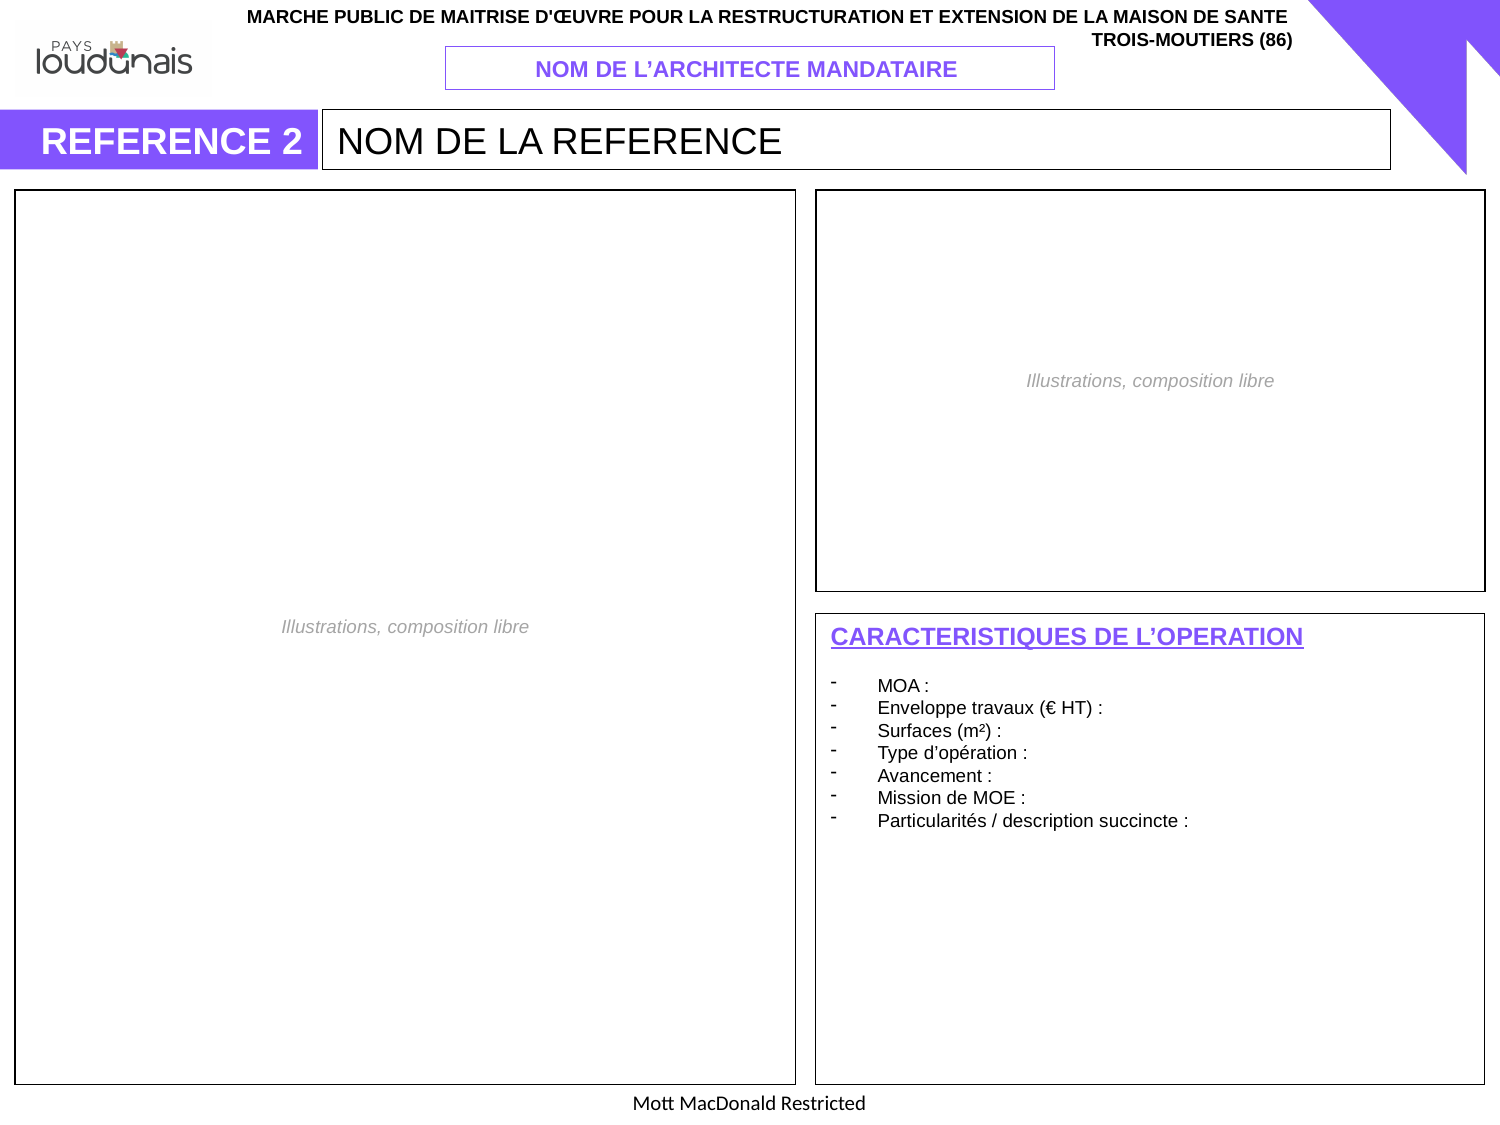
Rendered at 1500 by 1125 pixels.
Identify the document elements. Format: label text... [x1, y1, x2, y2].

picture [15, 19, 212, 97]
text_box NOM DE L’ARCHITECTE MANDATAIRE [445, 58, 1055, 90]
text_box CARACTERISTIQUES DE L’OPERATION MOA : Enveloppe travaux (€ HT) : Surfaces (m²) : Type d’opération : Avancement : Mission de MOE : Particularités / description succincte : [815, 613, 1485, 1085]
picture [1307, 0, 1500, 175]
text_box Illustrations, composition libre [815, 189, 1486, 593]
text_box NOM DE LA REFERENCE [322, 109, 1307, 170]
text_box Illustrations, composition libre [14, 189, 796, 1085]
text_box MARCHE PUBLIC DE MAITRISE D'ŒUVRE POUR LA RESTRUCTURATION ET EXTENSION DE LA MAISON DE SANTE TROIS-MOUTIERS (86) [109, 0, 1307, 58]
text_box REFERENCE 2 [0, 109, 318, 170]
